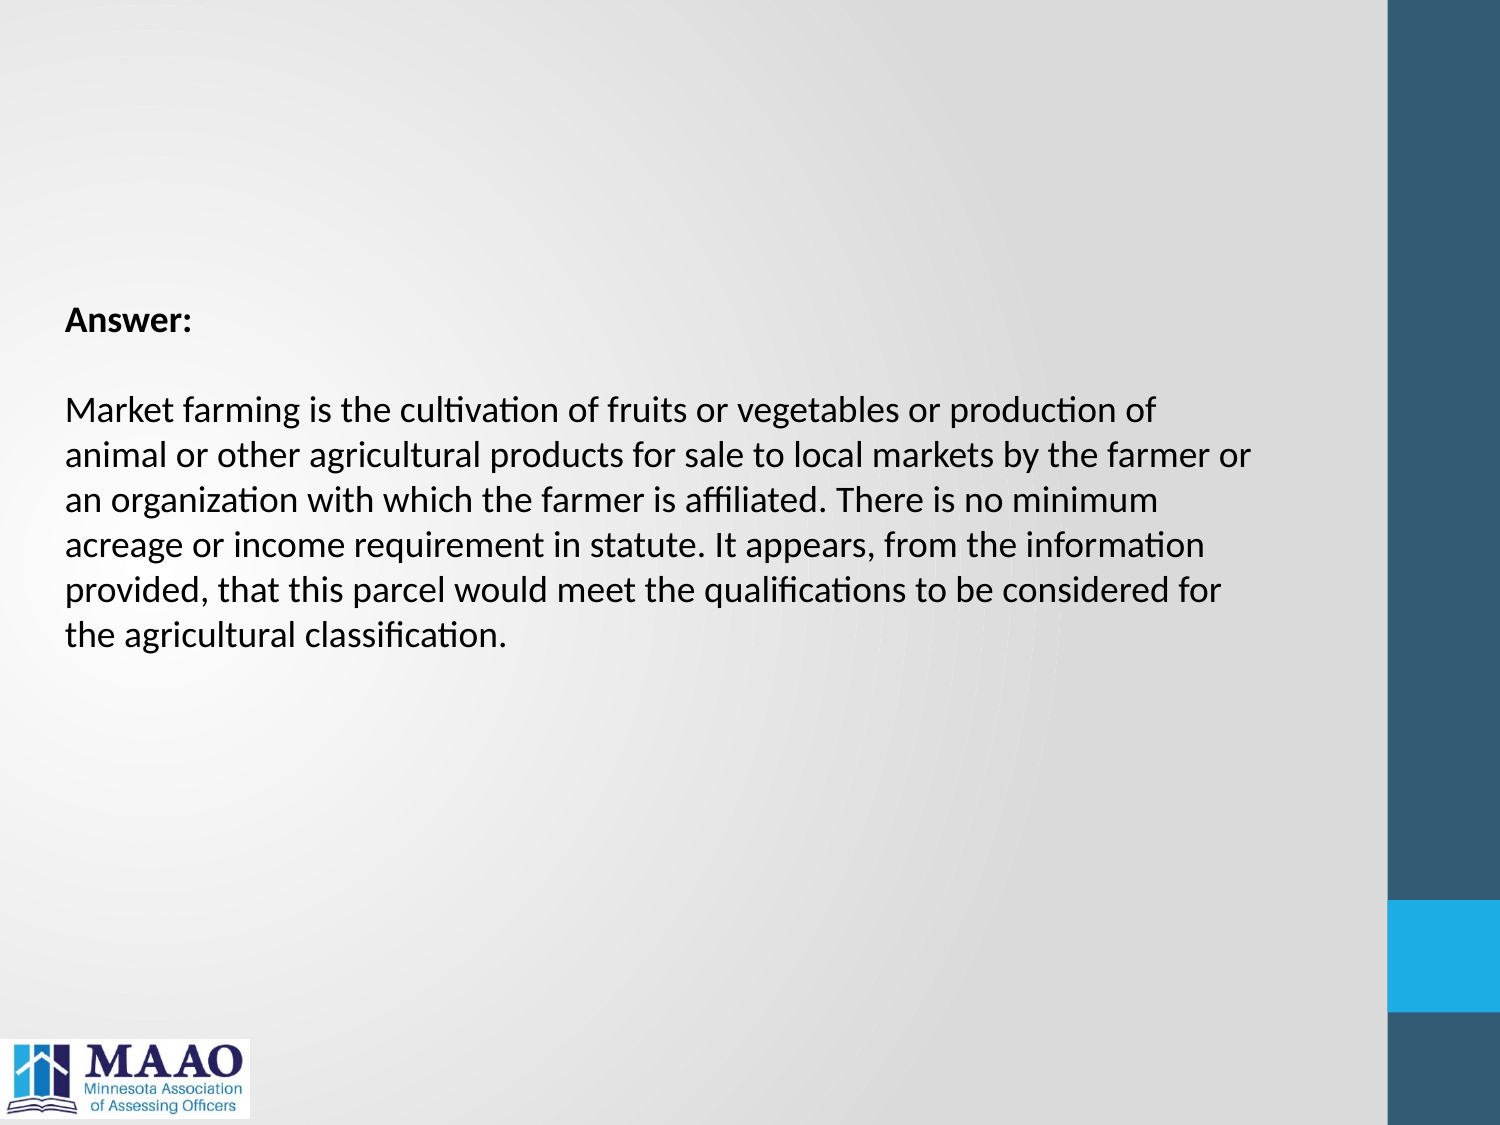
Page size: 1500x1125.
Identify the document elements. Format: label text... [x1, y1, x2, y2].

text_box Answer: Market farming is the cultivation of fruits or vegetables or production of animal or other agricultural products for sale to local markets by the farmer or an organization with which the farmer is affiliated. There is no minimum acreage or income requirement in statute. It appears, from the information provided, that this parcel would meet the qualifications to be considered for the agricultural classification. [50, 287, 1275, 663]
picture [0, 1039, 250, 1119]
